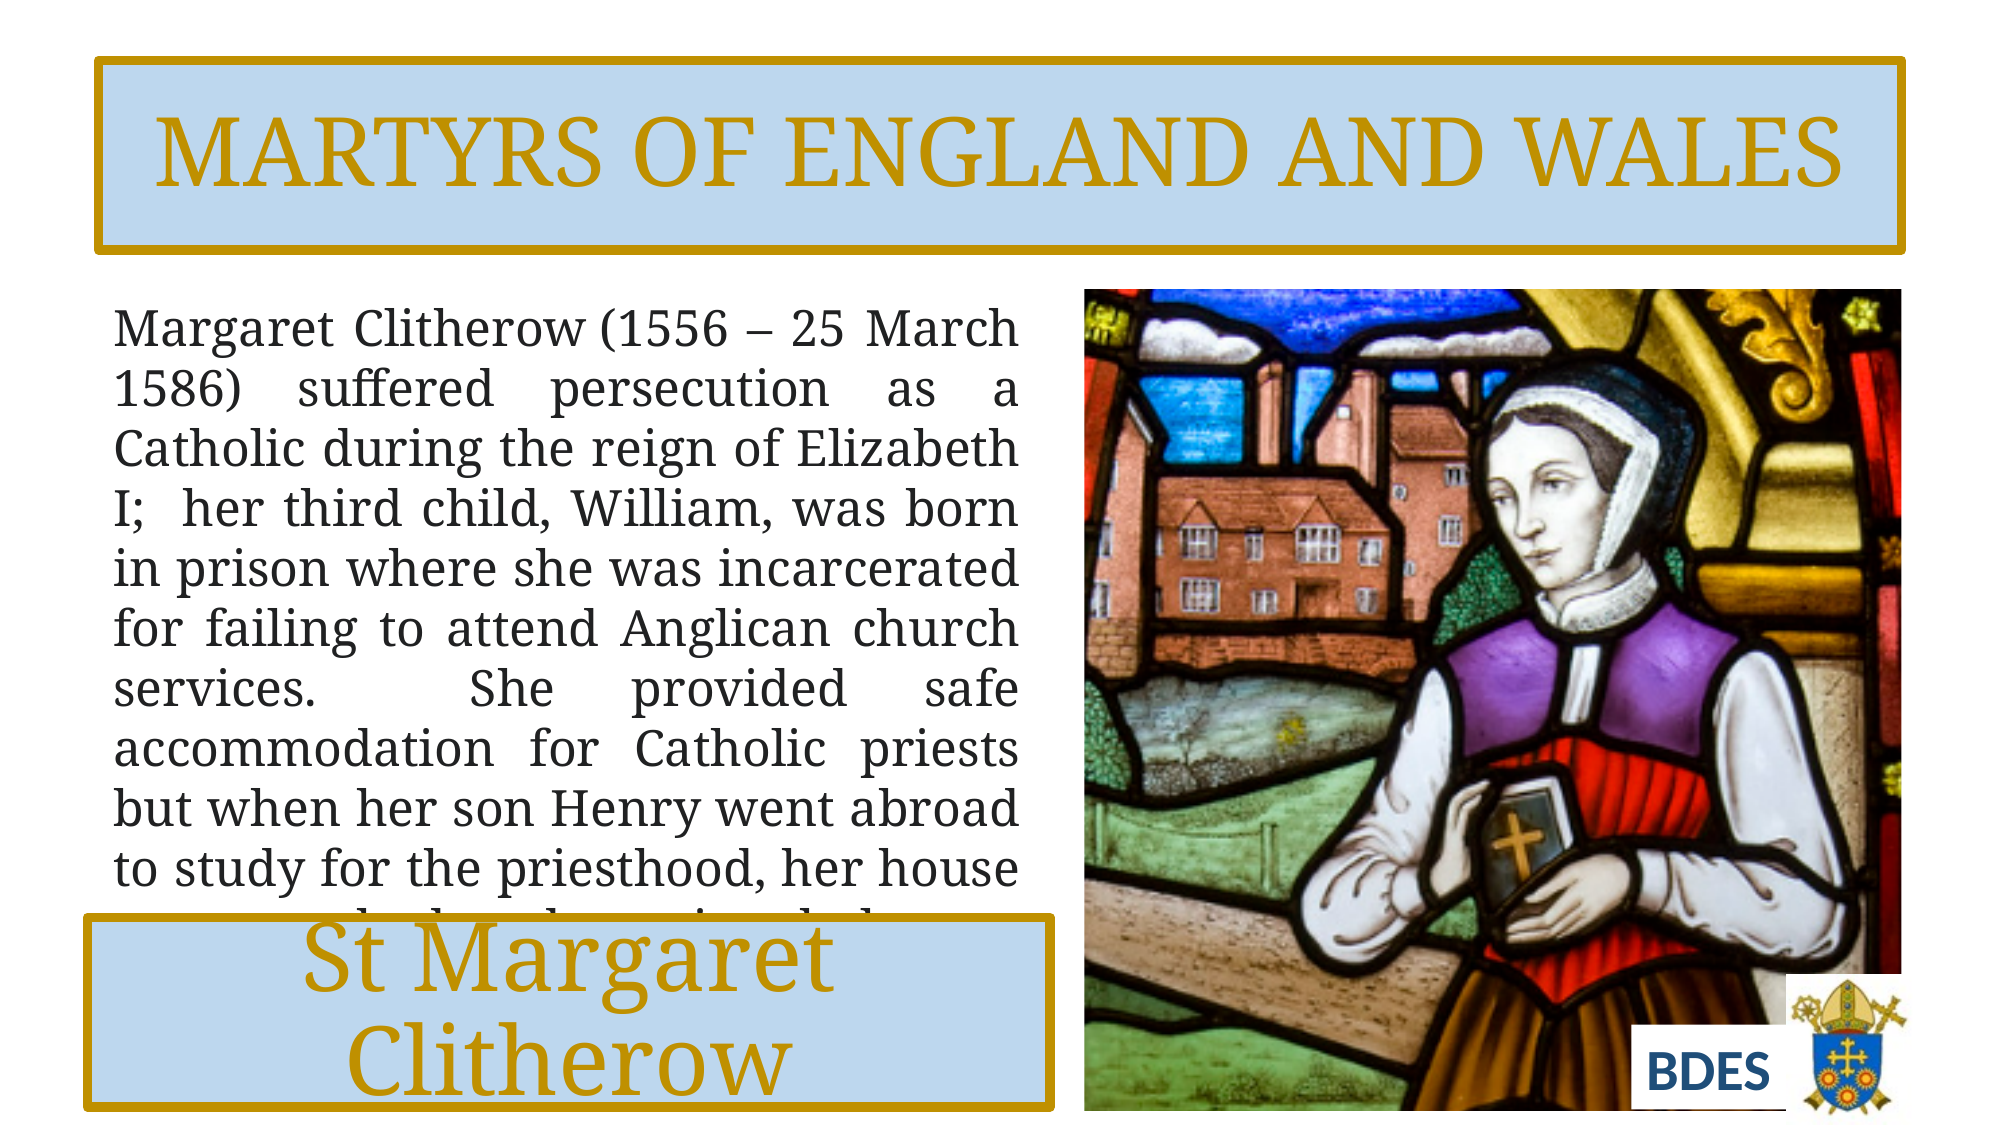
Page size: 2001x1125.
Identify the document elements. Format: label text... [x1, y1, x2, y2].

text_box Margaret Clitherow (1556 – 25 March 1586) suffered persecution as a Catholic during the reign of Elizabeth I; her third child, William, was born in prison where she was incarcerated for failing to attend Anglican church services. She provided safe accommodation for Catholic priests but when her son Henry went abroad to study for the priesthood, her house was searched and a priest hole was found. She was executed for refusing to plead in court. [98, 289, 1036, 917]
picture [1084, 289, 1913, 1125]
text_box MARTYRS OF ENGLAND AND WALES [98, 60, 1902, 250]
text_box St Margaret Clitherow [87, 917, 1050, 1108]
